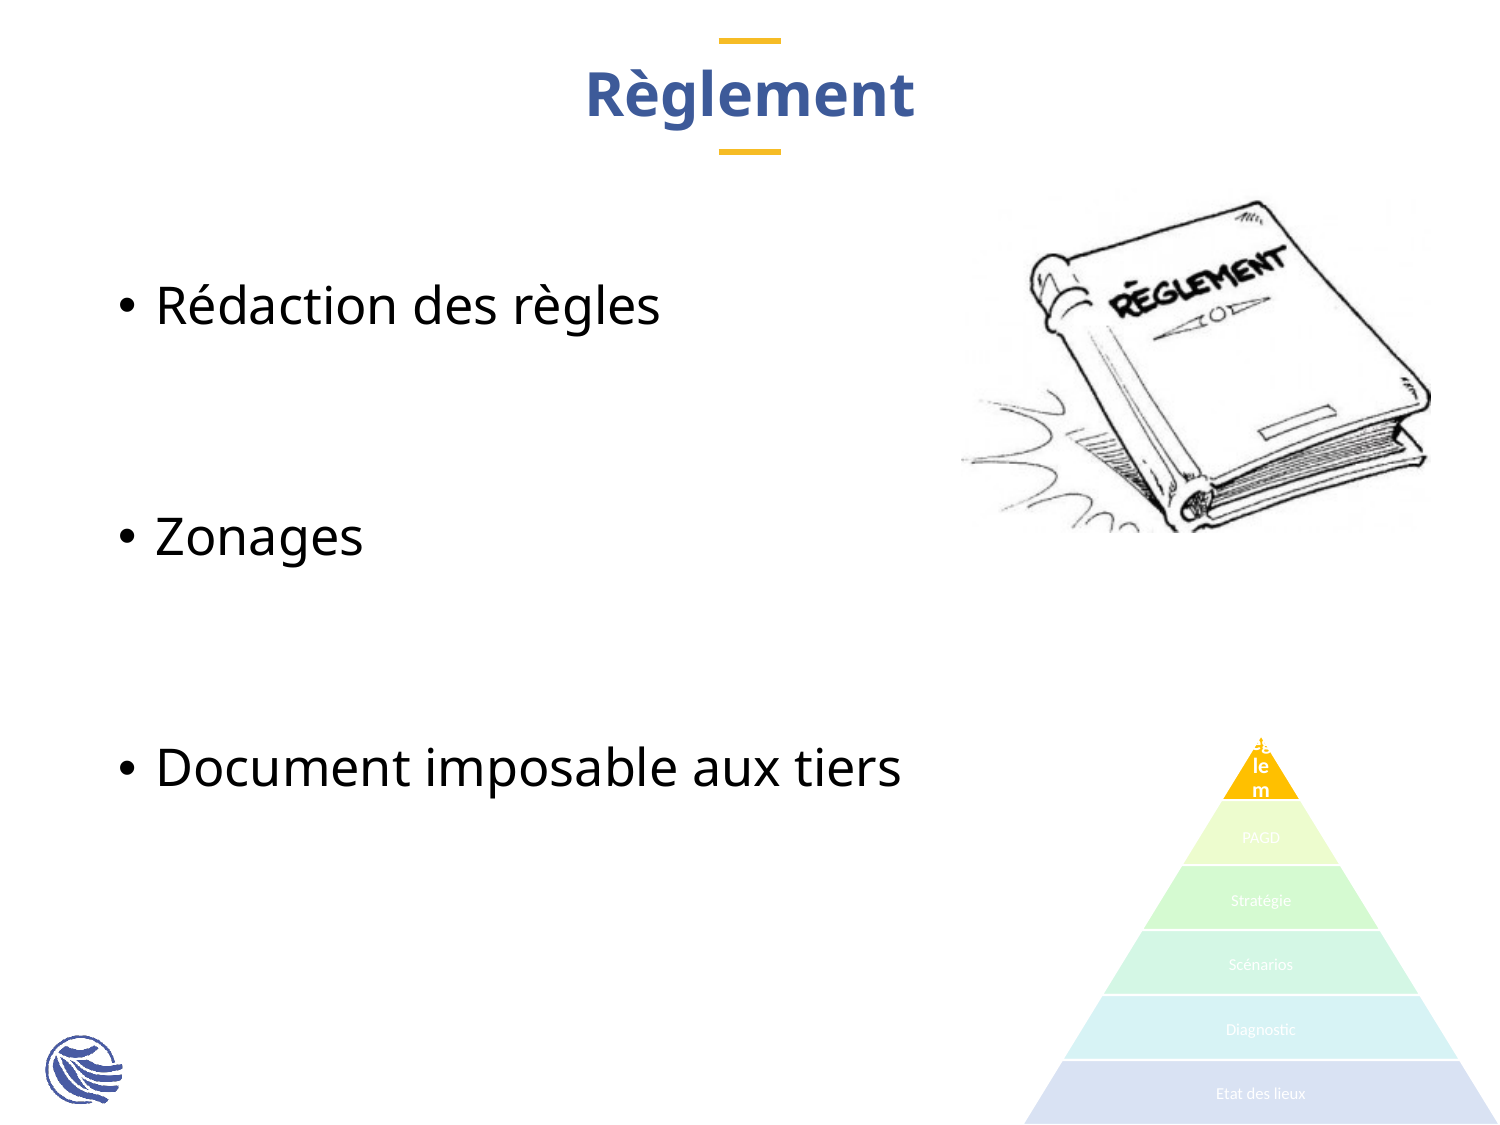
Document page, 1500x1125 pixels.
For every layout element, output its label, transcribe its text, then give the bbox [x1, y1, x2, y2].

picture [42, 1029, 125, 1110]
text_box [1022, 735, 1500, 1125]
picture [961, 188, 1431, 533]
list Rédaction des règles Zonages Document imposable aux tiers [103, 188, 1397, 982]
title Règlement [103, 51, 1397, 142]
